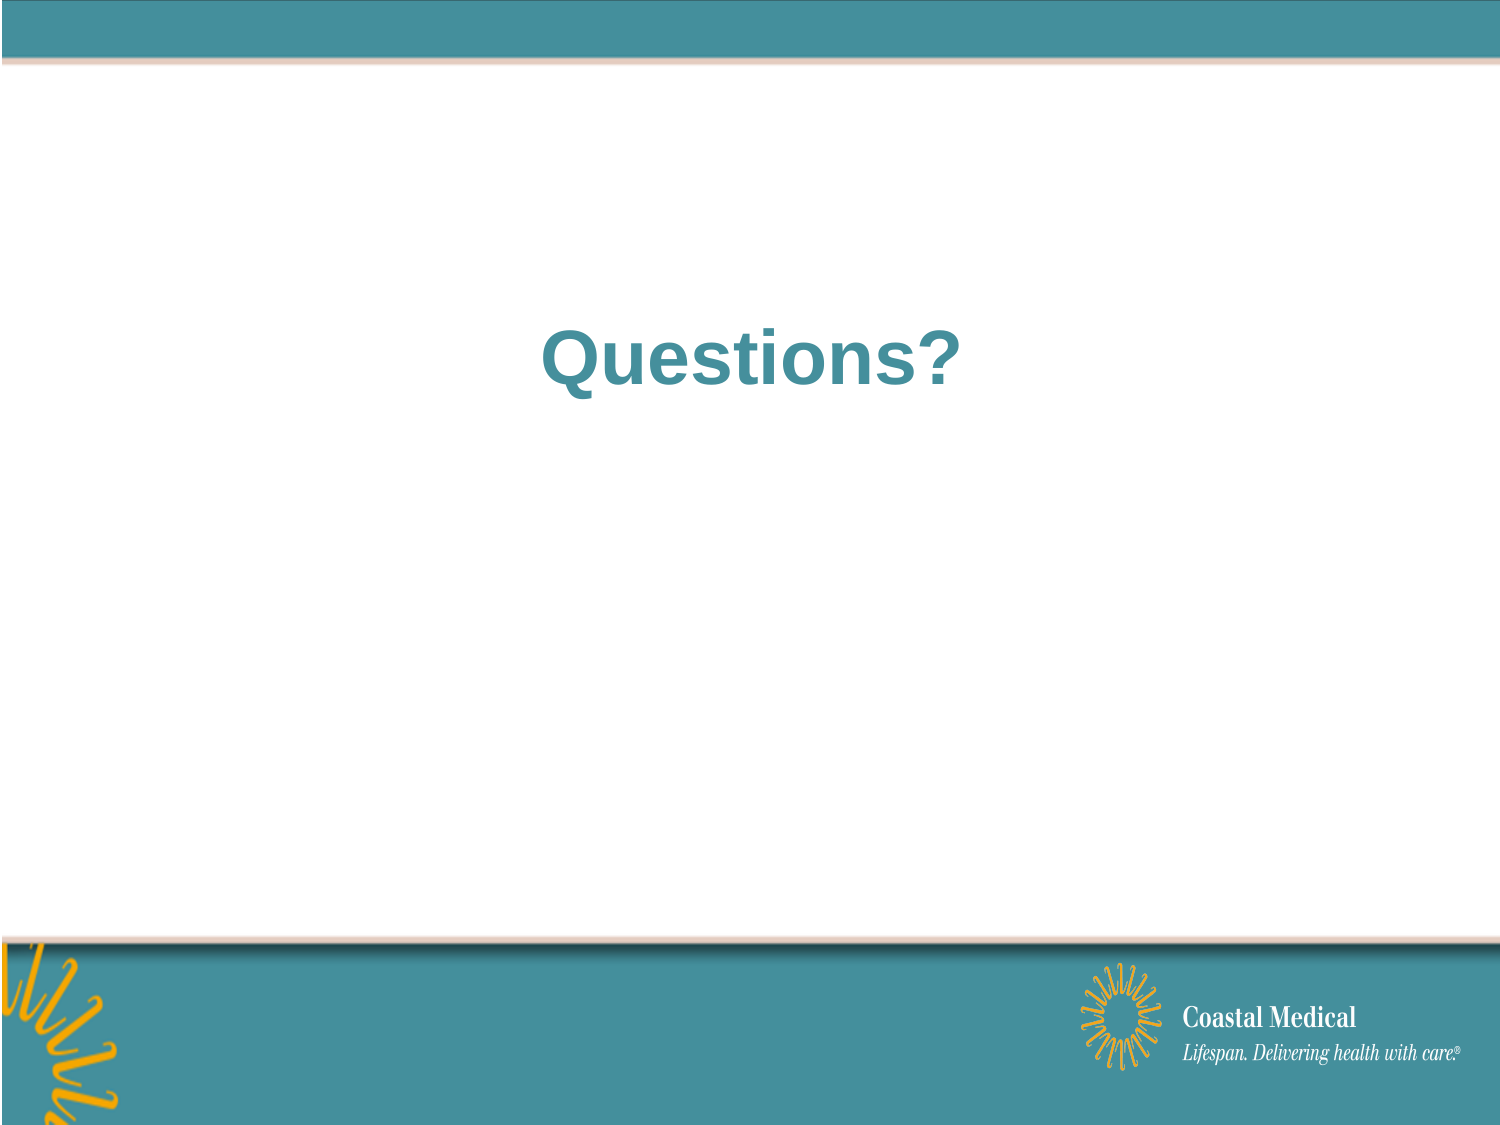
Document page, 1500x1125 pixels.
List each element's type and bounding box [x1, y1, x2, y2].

text_box [2, 0, 1500, 1125]
